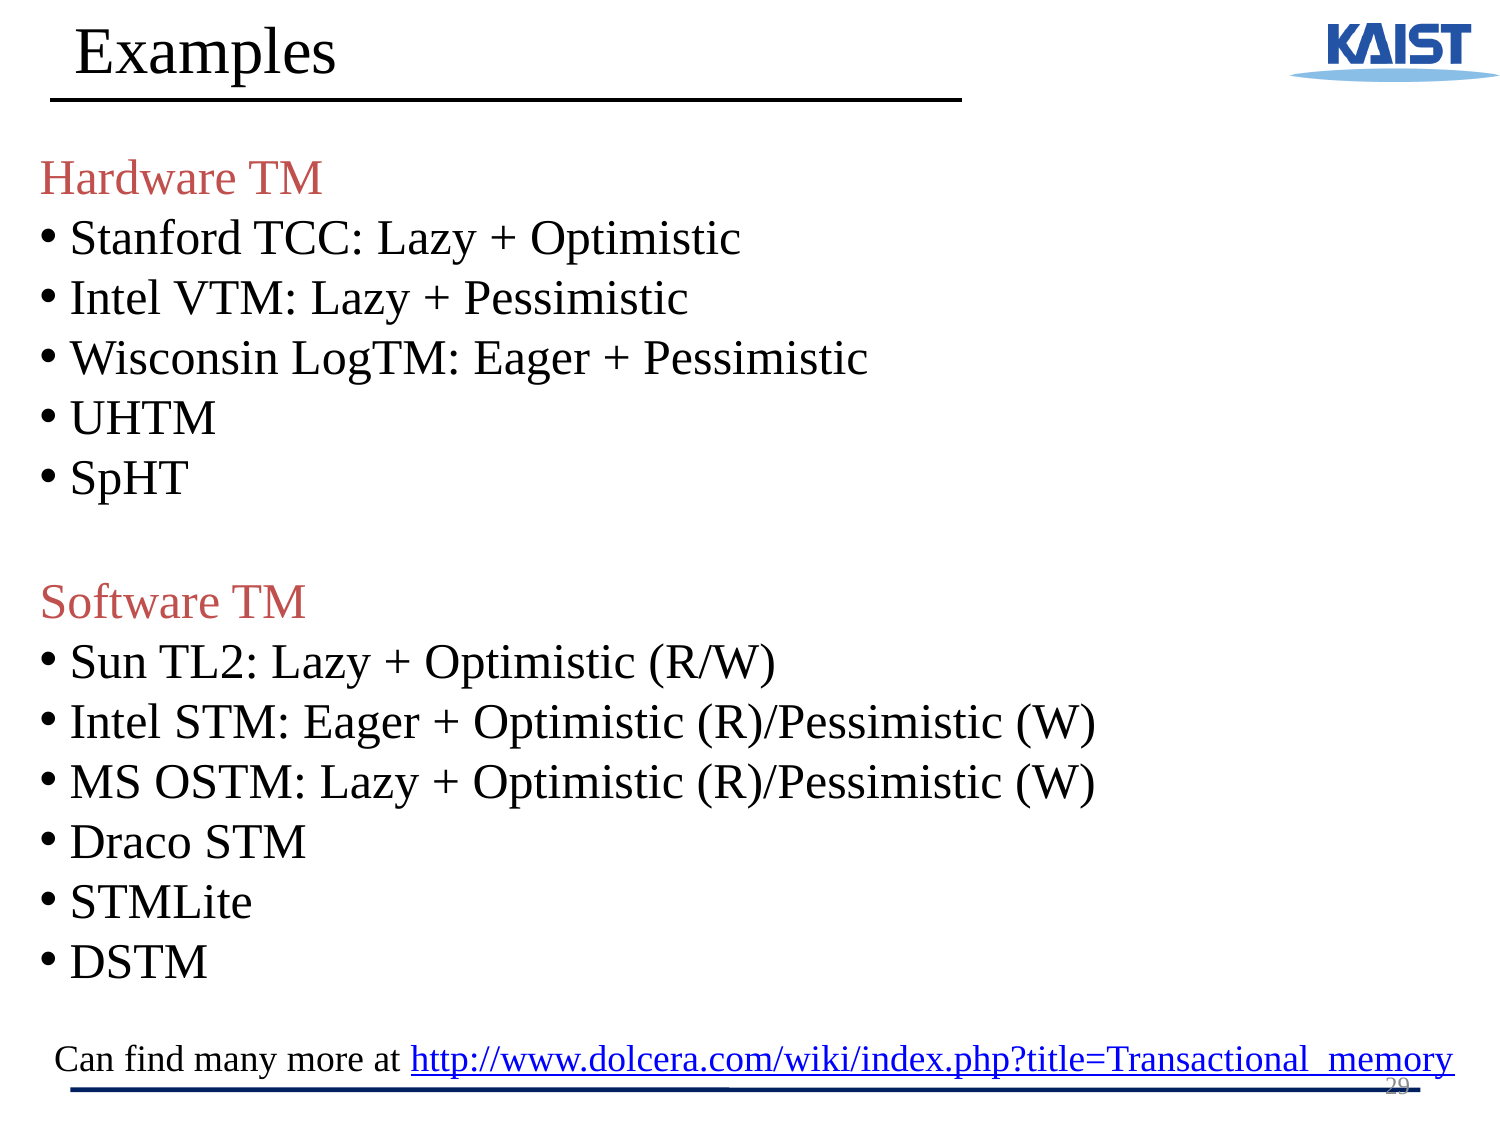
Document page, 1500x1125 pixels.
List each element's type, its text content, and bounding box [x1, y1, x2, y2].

text_box Examples [59, 0, 354, 95]
picture [1289, 23, 1500, 82]
slide_number 29 [1074, 1087, 1425, 1103]
text_box Software TM Sun TL2: Lazy + Optimistic (R/W) Intel STM: Eager + Optimistic (R)/Pessimistic (W) MS OSTM: Lazy + Optimistic (R)/Pessimistic (W) Draco STM STMLite DSTM [24, 560, 1463, 996]
text_box Hardware TM Stanford TCC: Lazy + Optimistic Intel VTM: Lazy + Pessimistic Wisconsin LogTM: Eager + Pessimistic UHTM SpHT [24, 137, 1463, 513]
text_box Can find many more at http://www.dolcera.com/wiki/index.php?title=Transactional_memory [39, 1026, 1470, 1087]
